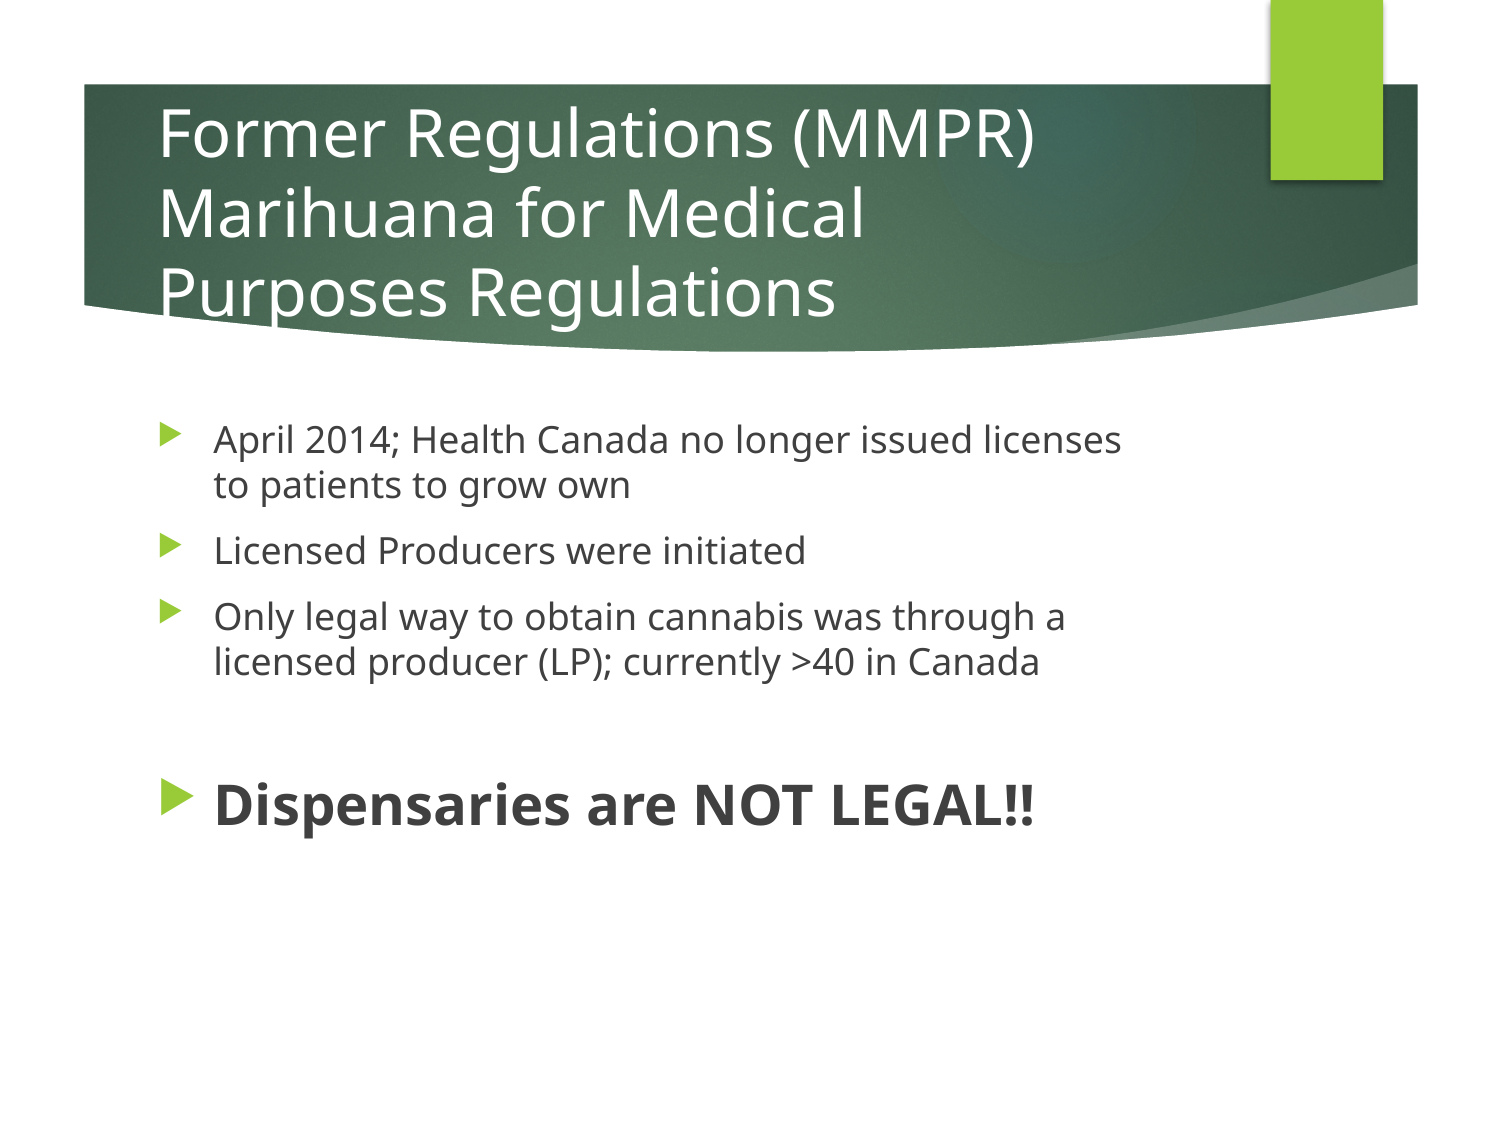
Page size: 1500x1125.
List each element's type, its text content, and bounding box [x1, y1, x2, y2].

list April 2014; Health Canada no longer issued licenses to patients to grow own Licensed Producers were initiated Only legal way to obtain cannabis was through a licensed producer (LP); currently >40 in Canada Dispensaries are NOT LEGAL!! [142, 408, 1183, 988]
title Former Regulations (MMPR) Marihuana for Medical Purposes Regulations [142, 152, 1183, 269]
